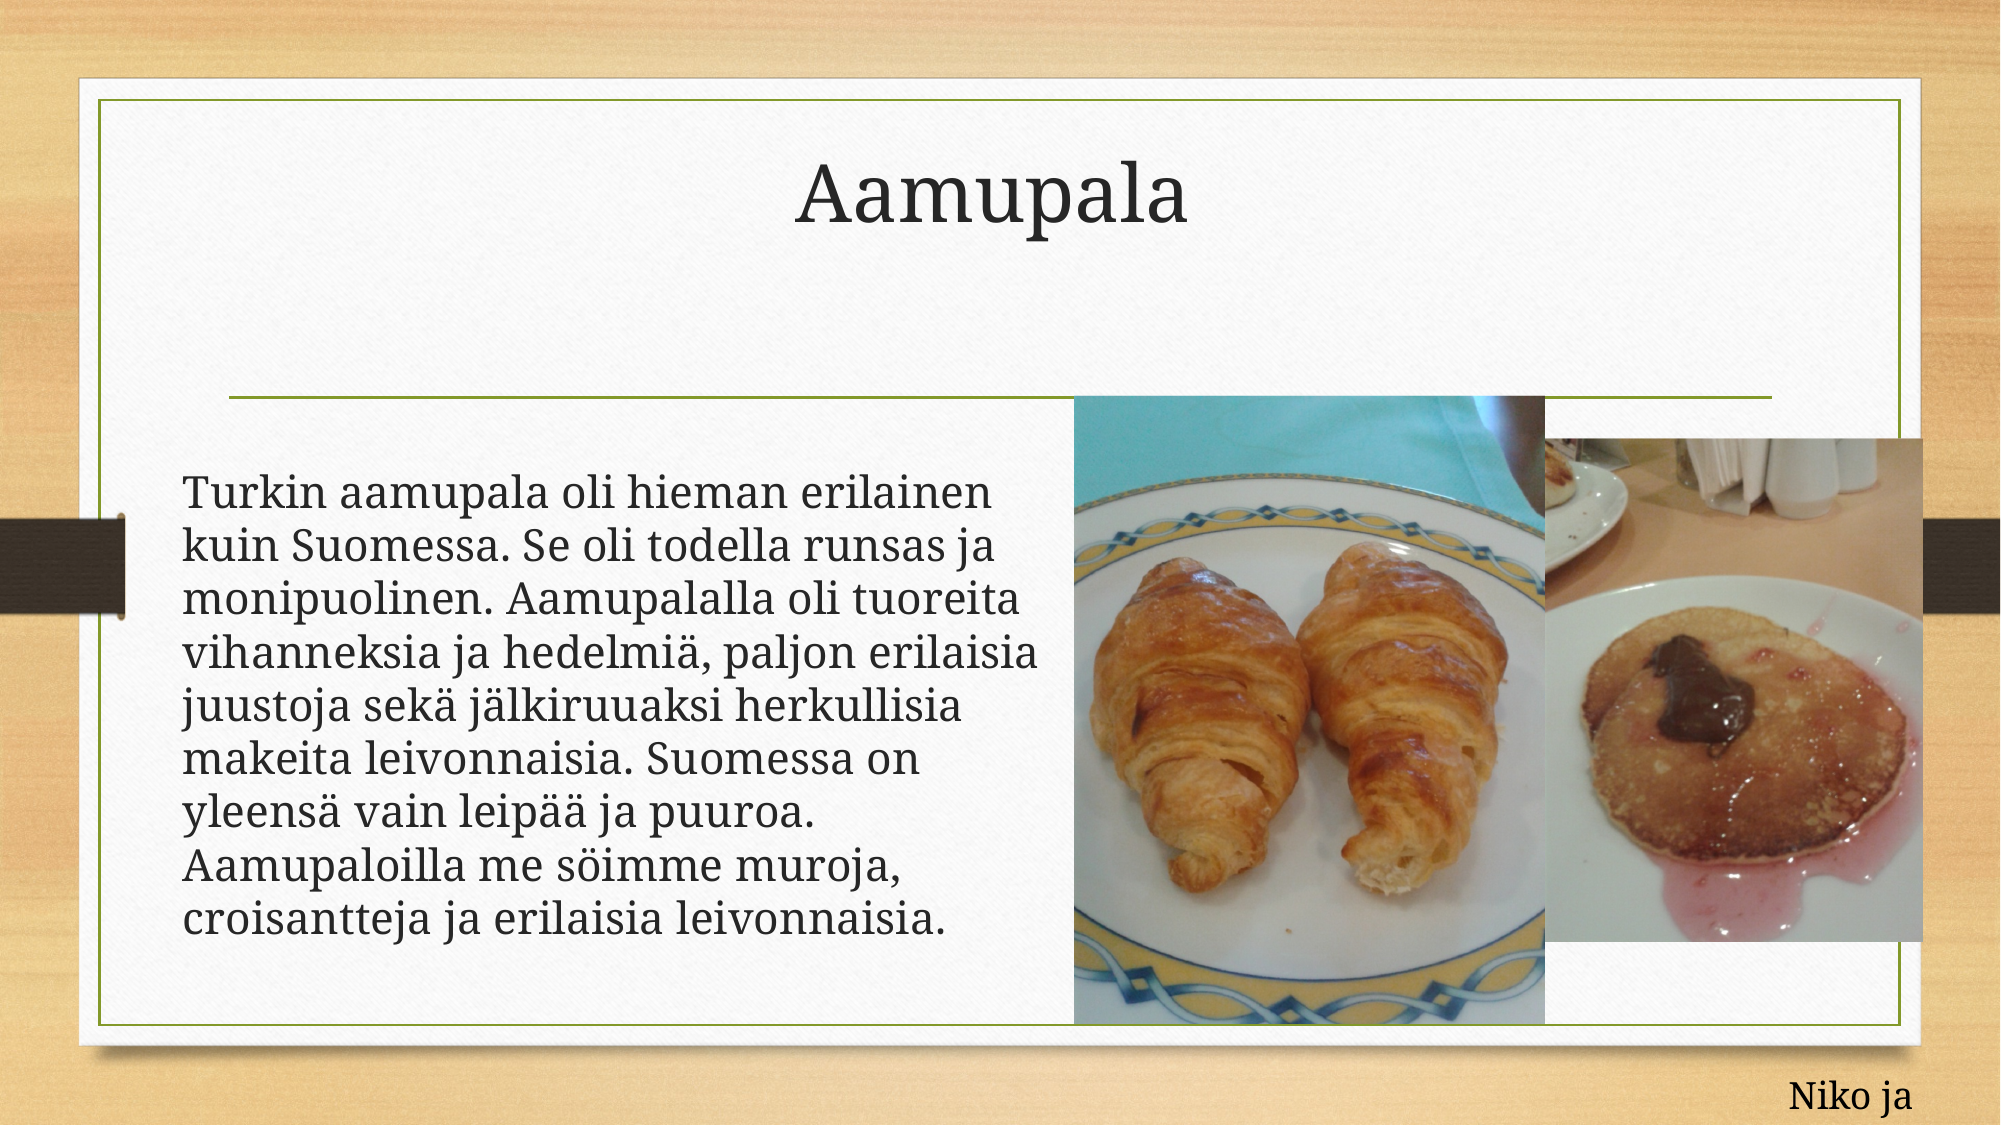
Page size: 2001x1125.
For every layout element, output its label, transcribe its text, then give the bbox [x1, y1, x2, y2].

picture [0, 0, 2001, 1125]
text_box Niko ja Saku [1773, 1064, 2000, 1125]
title Aamupala [777, 96, 1210, 285]
list Turkin aamupala oli hieman erilainen kuin Suomessa. Se oli todella runsas ja monipuolinen. Aamupalalla oli tuoreita vihanneksia ja hedelmiä, paljon erilaisia juustoja sekä jälkiruuaksi herkullisia makeita leivonnaisia. Suomessa on yleensä vain leipää ja puuroa. Aamupaloilla me söimme muroja, croisantteja ja erilaisia leivonnaisia. [126, 456, 1074, 957]
